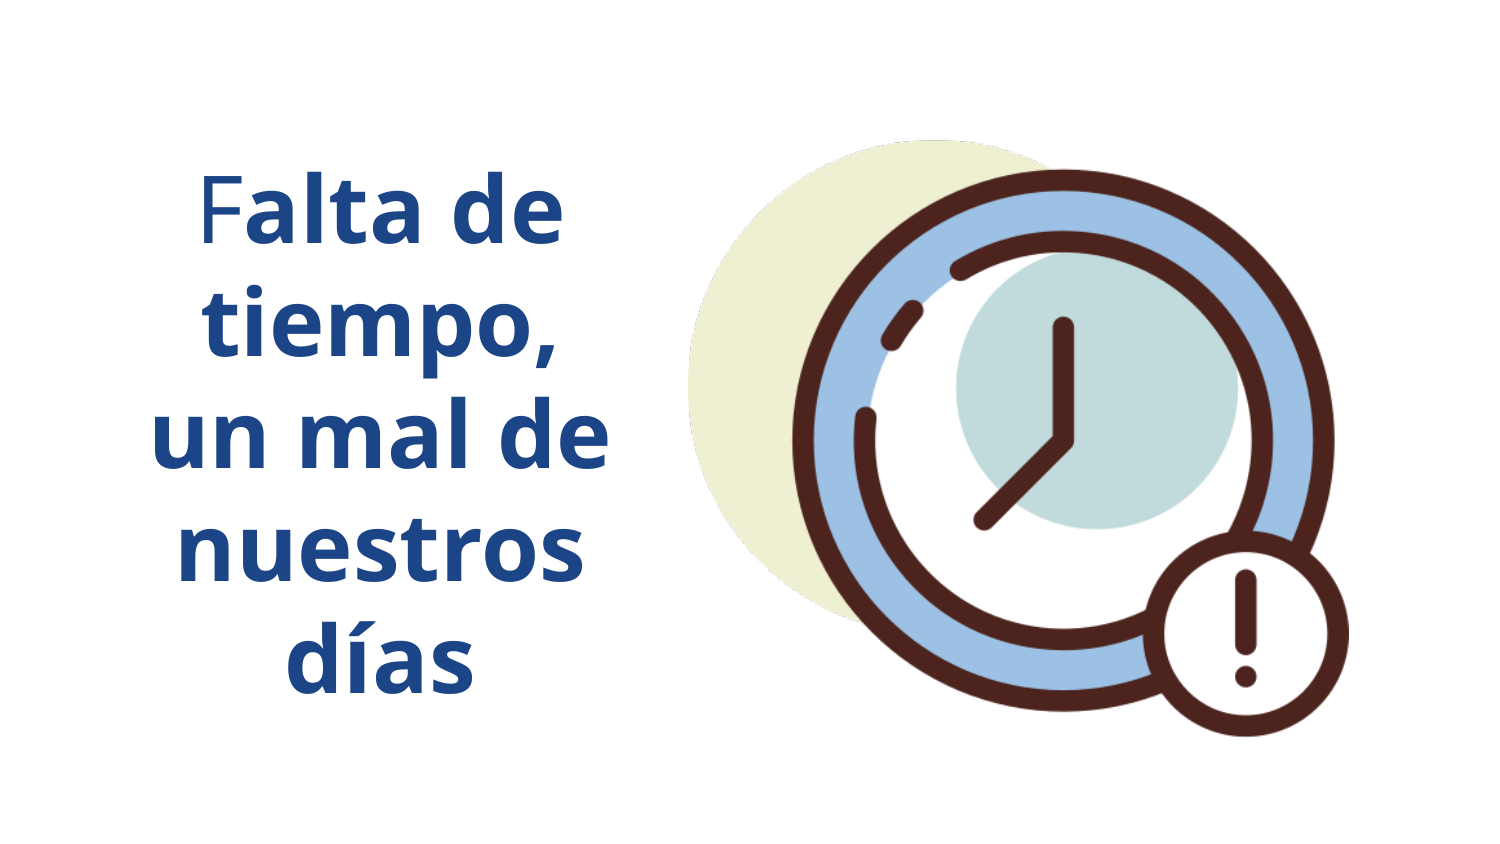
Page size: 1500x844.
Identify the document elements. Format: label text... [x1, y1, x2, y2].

picture [687, 108, 1349, 769]
title Falta de tiempo, un mal de nuestros días [132, 150, 629, 686]
